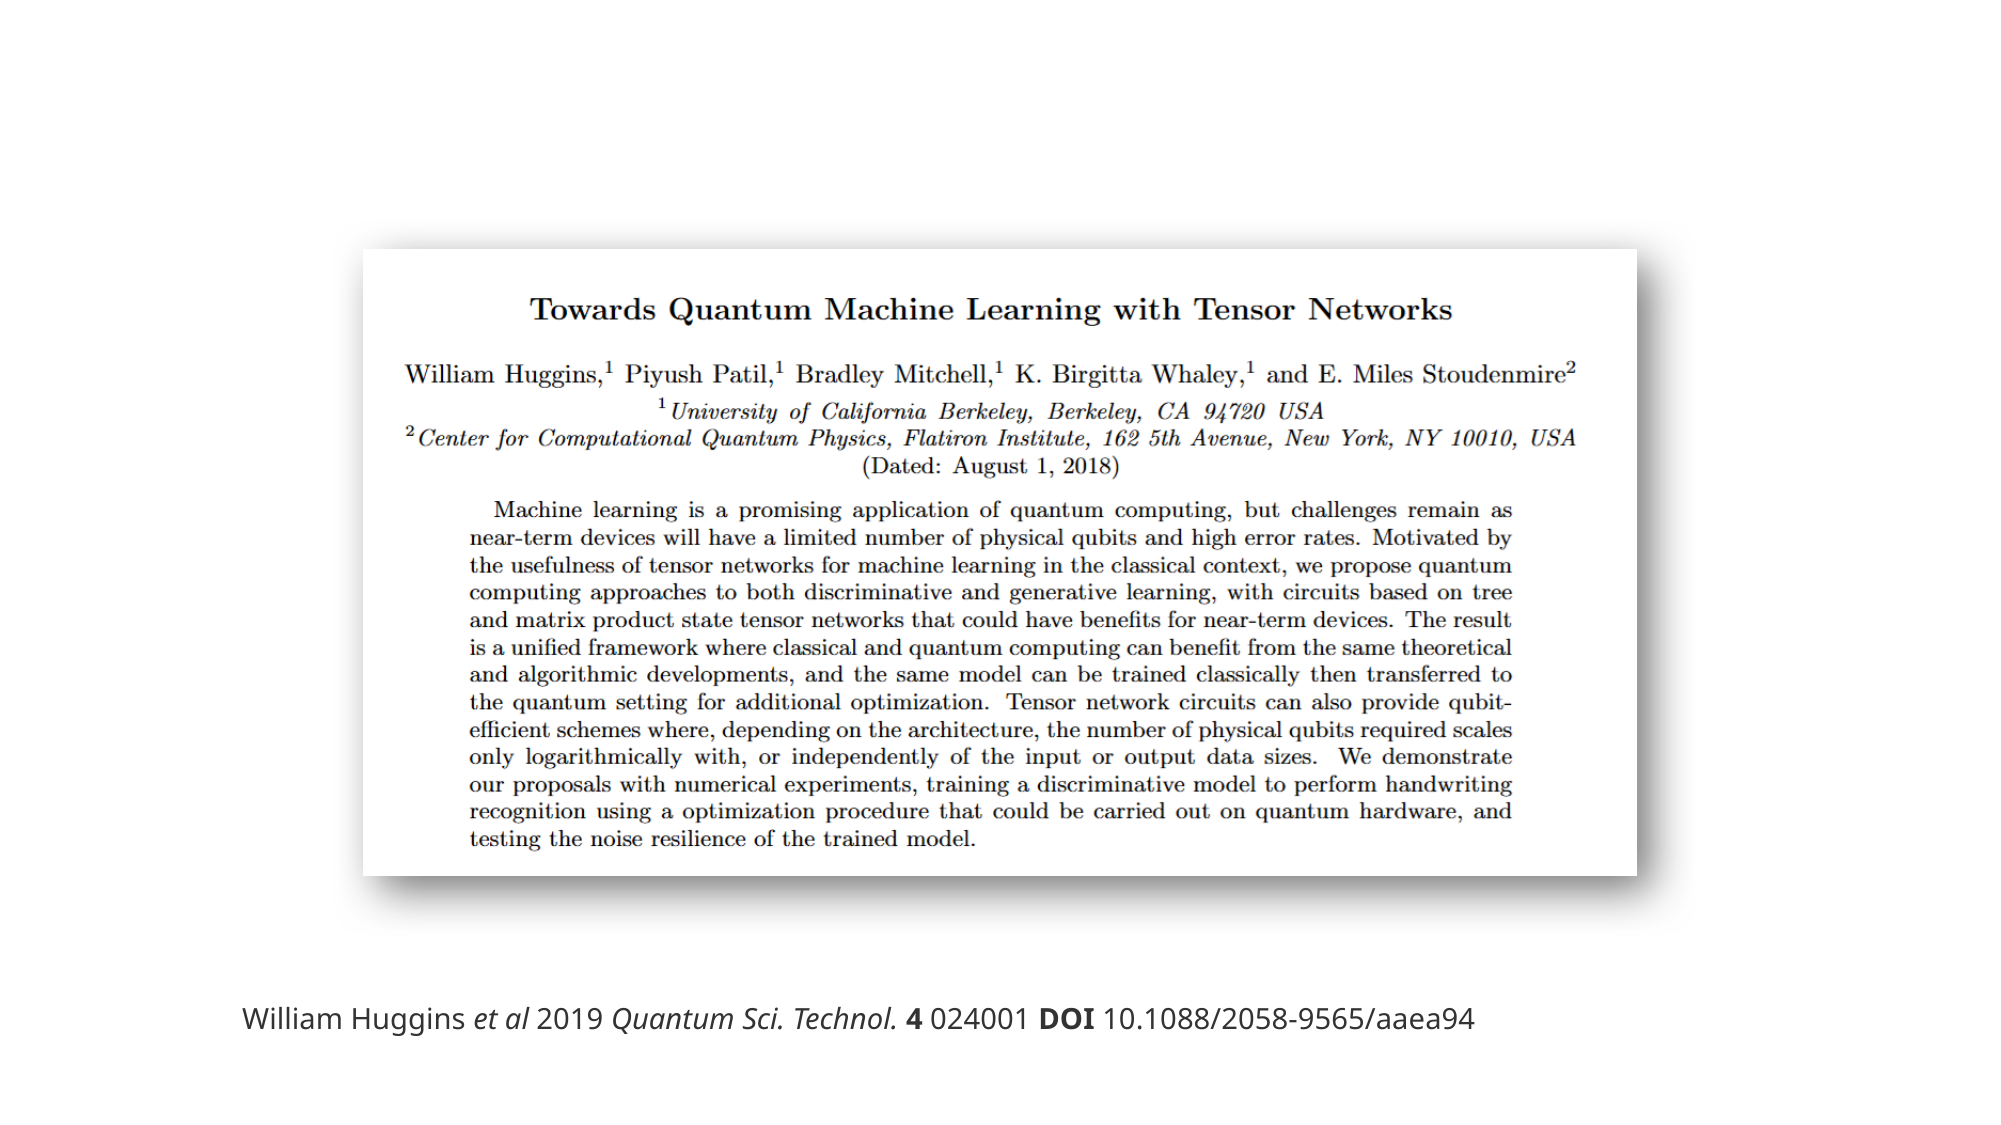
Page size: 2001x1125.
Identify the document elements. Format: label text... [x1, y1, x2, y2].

title ?? [154, 184, 1750, 574]
picture [363, 249, 1637, 876]
subtitle Sadia Afrin Purba [249, 669, 1750, 941]
text_box William Huggins et al 2019 Quantum Sci. Technol. 4 024001 DOI 10.1088/2058-9565/aaea94 [227, 992, 1647, 1043]
